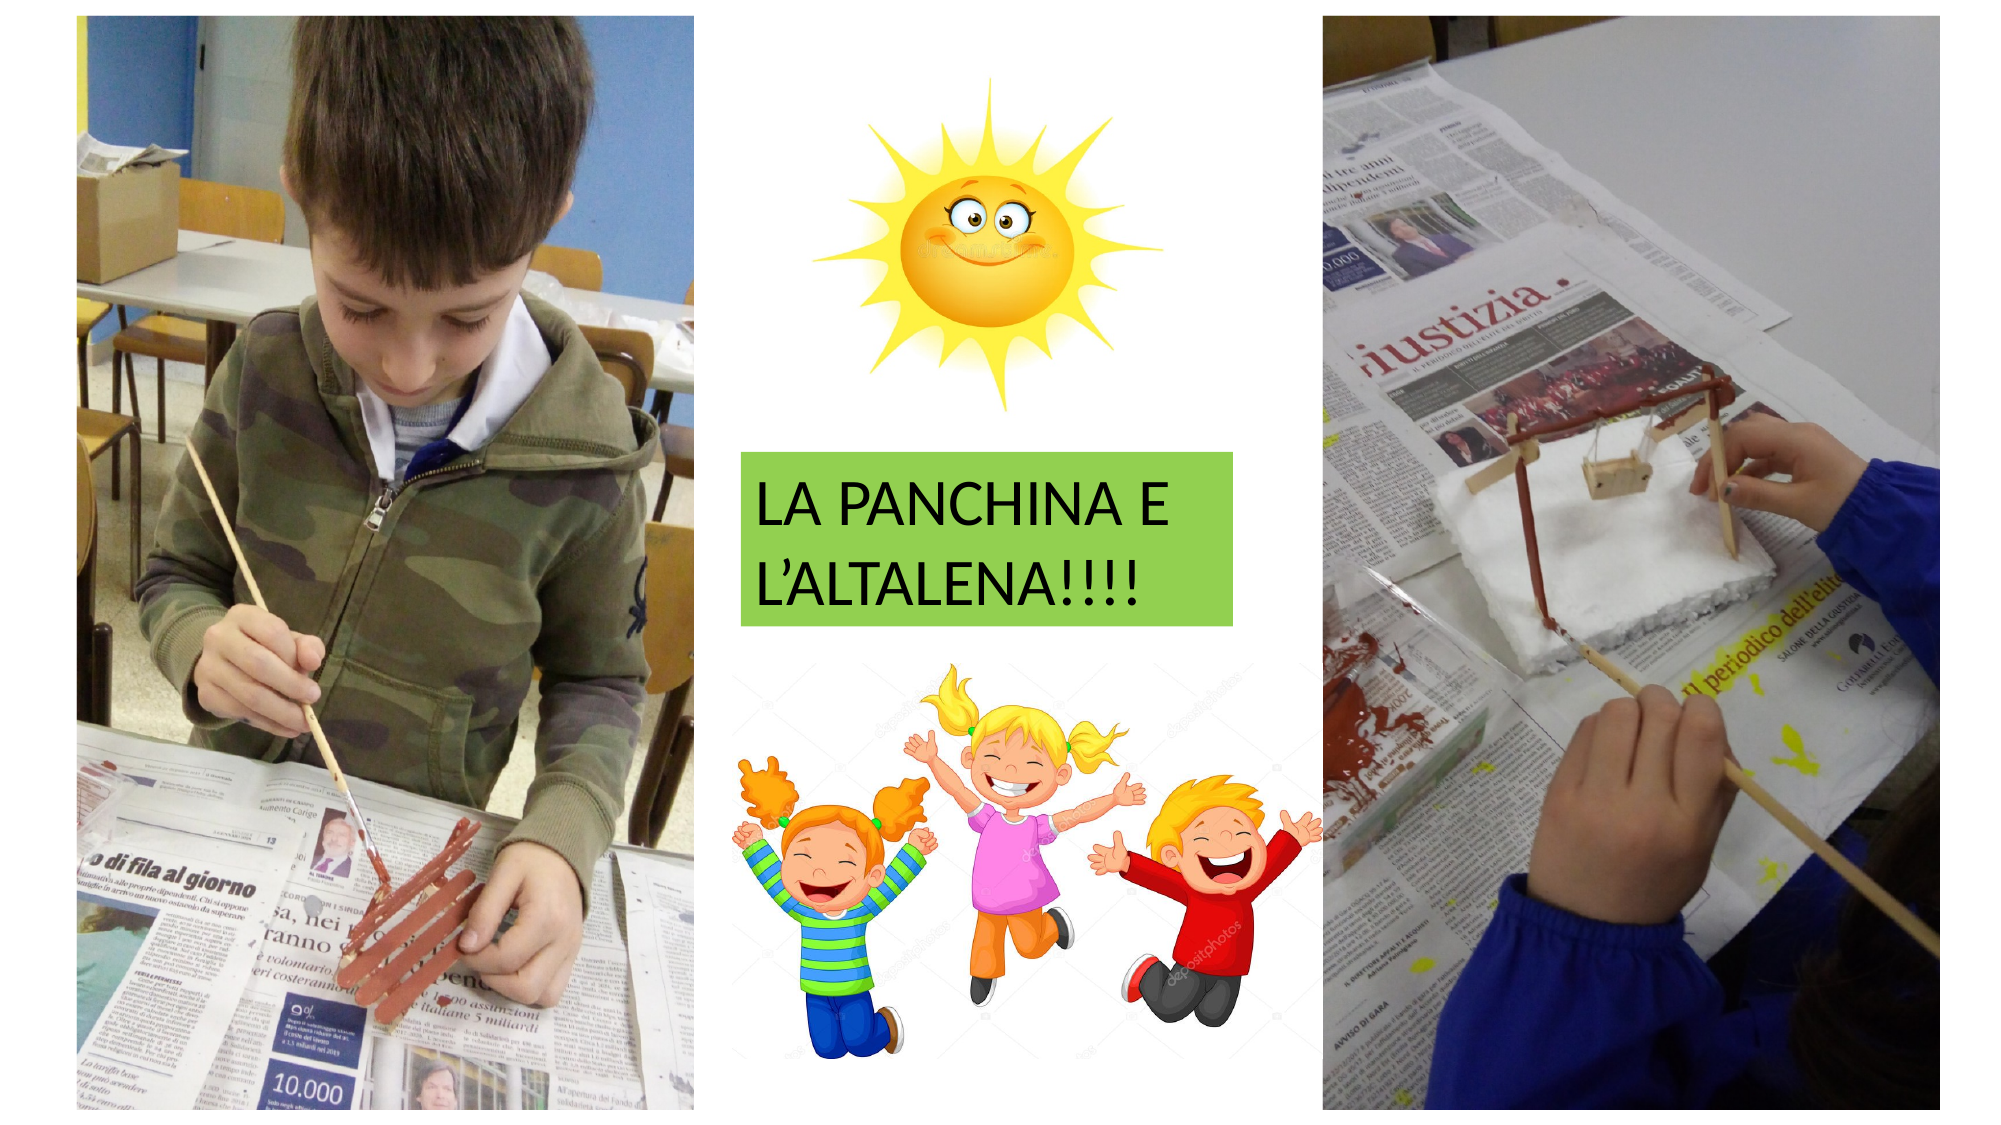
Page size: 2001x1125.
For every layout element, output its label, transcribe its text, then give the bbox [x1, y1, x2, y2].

picture [0, 17, 2000, 1109]
text_box LA PANCHINA E L’ALTALENA!!!! [932, 451, 1083, 627]
